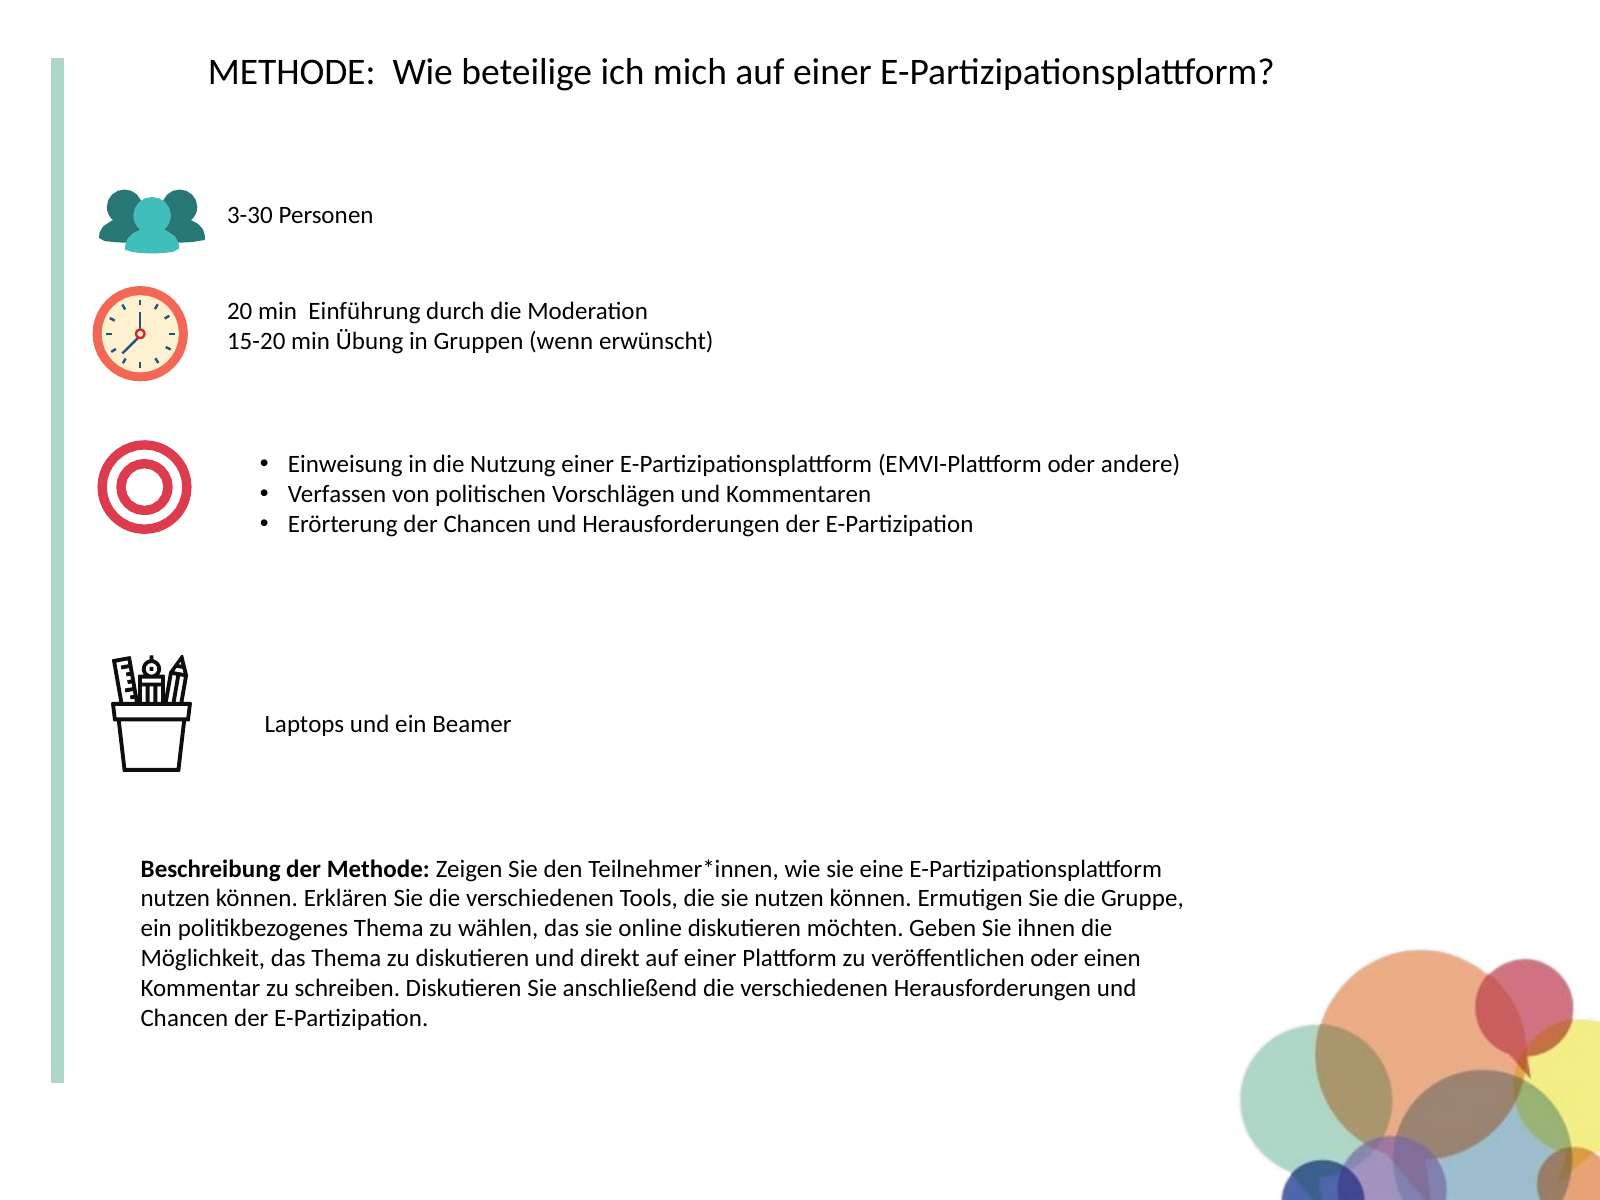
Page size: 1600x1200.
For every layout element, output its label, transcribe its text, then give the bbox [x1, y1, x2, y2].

text_box Einweisung in die Nutzung einer E-Partizipationsplattform (EMVI-Plattform oder andere) Verfassen von politischen Vorschlägen und Kommentaren Erörterung der Chancen und Herausforderungen der E-Partizipation [244, 440, 1295, 575]
text_box 3-30 Personen [212, 191, 525, 237]
text_box [111, 654, 192, 772]
text_box [97, 440, 192, 534]
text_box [98, 189, 206, 254]
text_box METHODE: Wie beteilige ich mich auf einer E-Partizipationsplattform? [170, 45, 1467, 165]
text_box Beschreibung der Methode: Zeigen Sie den Teilnehmer*innen, wie sie eine E-Partizipationsplattform nutzen können. Erklären Sie die verschiedenen Tools, die sie nutzen können. Ermutigen Sie die Gruppe, ein politikbezogenes Thema zu wählen, das sie online diskutieren möchten. Geben Sie ihnen die Möglichkeit, das Thema zu diskutieren und direkt auf einer Plattform zu veröffentlichen oder einen Kommentar zu schreiben. Diskutieren Sie anschließend die verschiedenen Herausforderungen und Chancen der E-Partizipation. [125, 844, 1238, 1040]
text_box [92, 285, 189, 382]
text_box 20 min Einführung durch die Moderation 15-20 min Übung in Gruppen (wenn erwünscht) [212, 287, 859, 362]
picture [1099, 932, 1600, 1200]
text_box Laptops und ein Beamer [249, 699, 988, 745]
